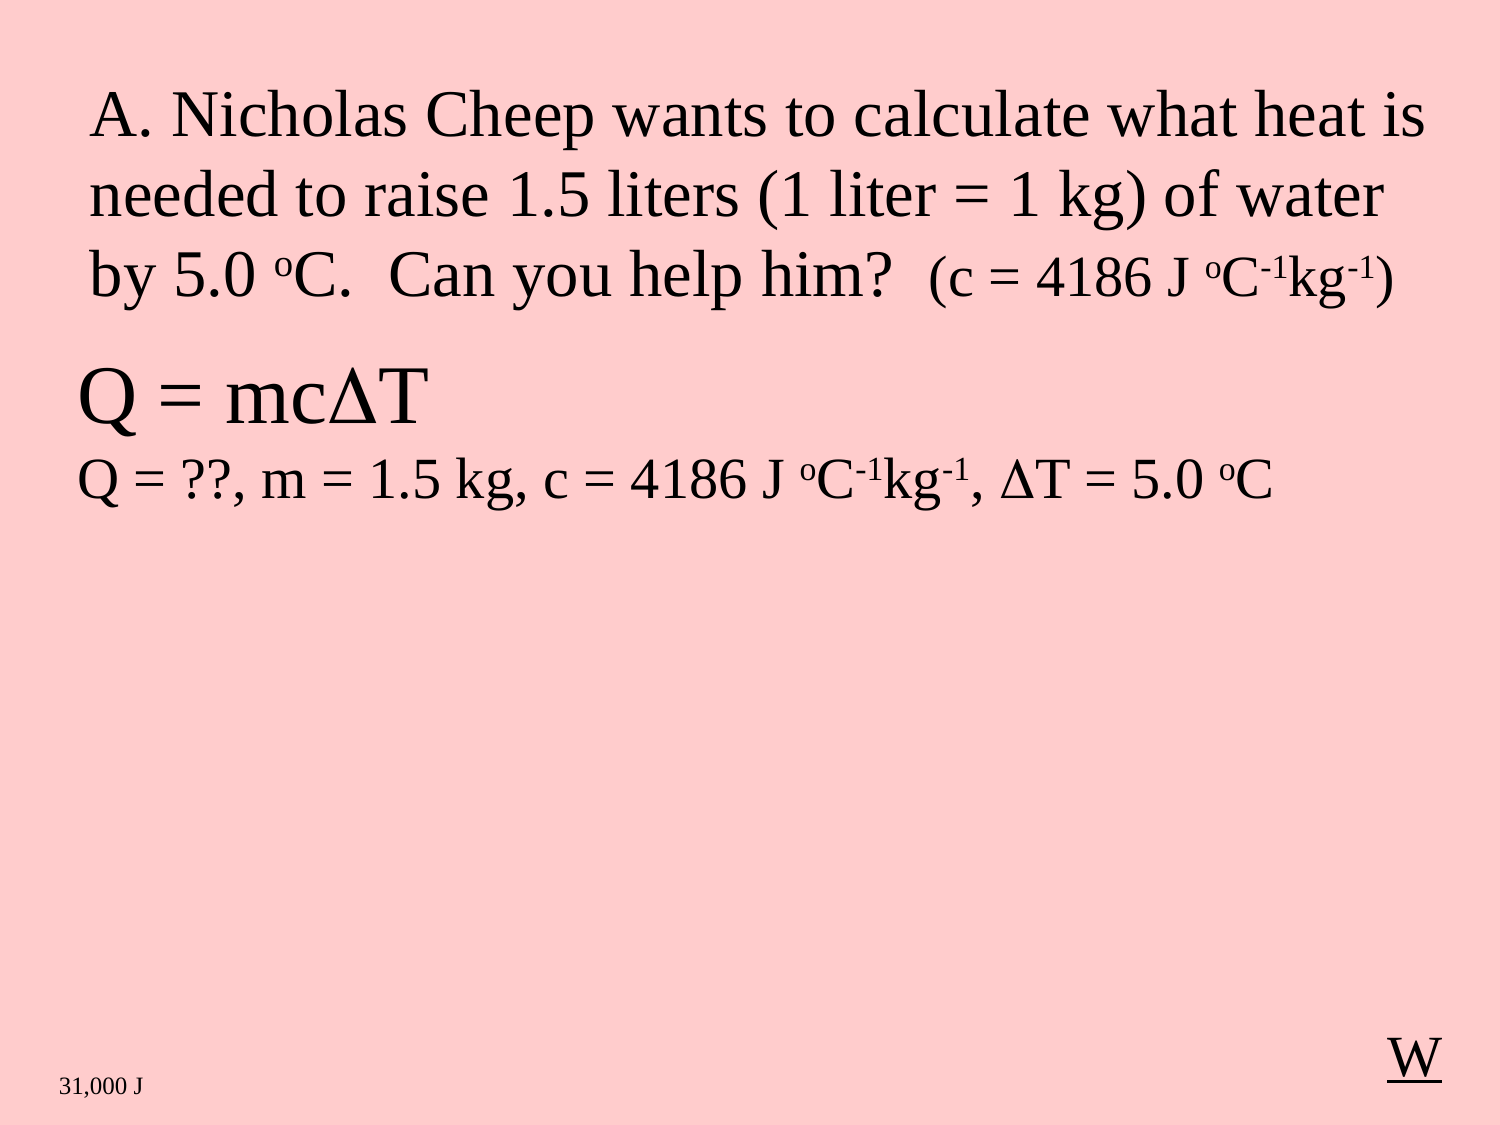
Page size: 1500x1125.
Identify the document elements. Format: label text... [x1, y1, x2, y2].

text_box W [1372, 1010, 1458, 1096]
text_box Q = mcT Q = ??, m = 1.5 kg, c = 4186 J oC-1kg-1, T = 5.0 oC [62, 332, 1500, 518]
text_box A. Nicholas Cheep wants to calculate what heat is needed to raise 1.5 liters (1 liter = 1 kg) of water by 5.0 oC. Can you help him? (c = 4186 J oC-1kg-1) [75, 62, 1463, 318]
text_box 31,000 J [37, 1062, 159, 1108]
